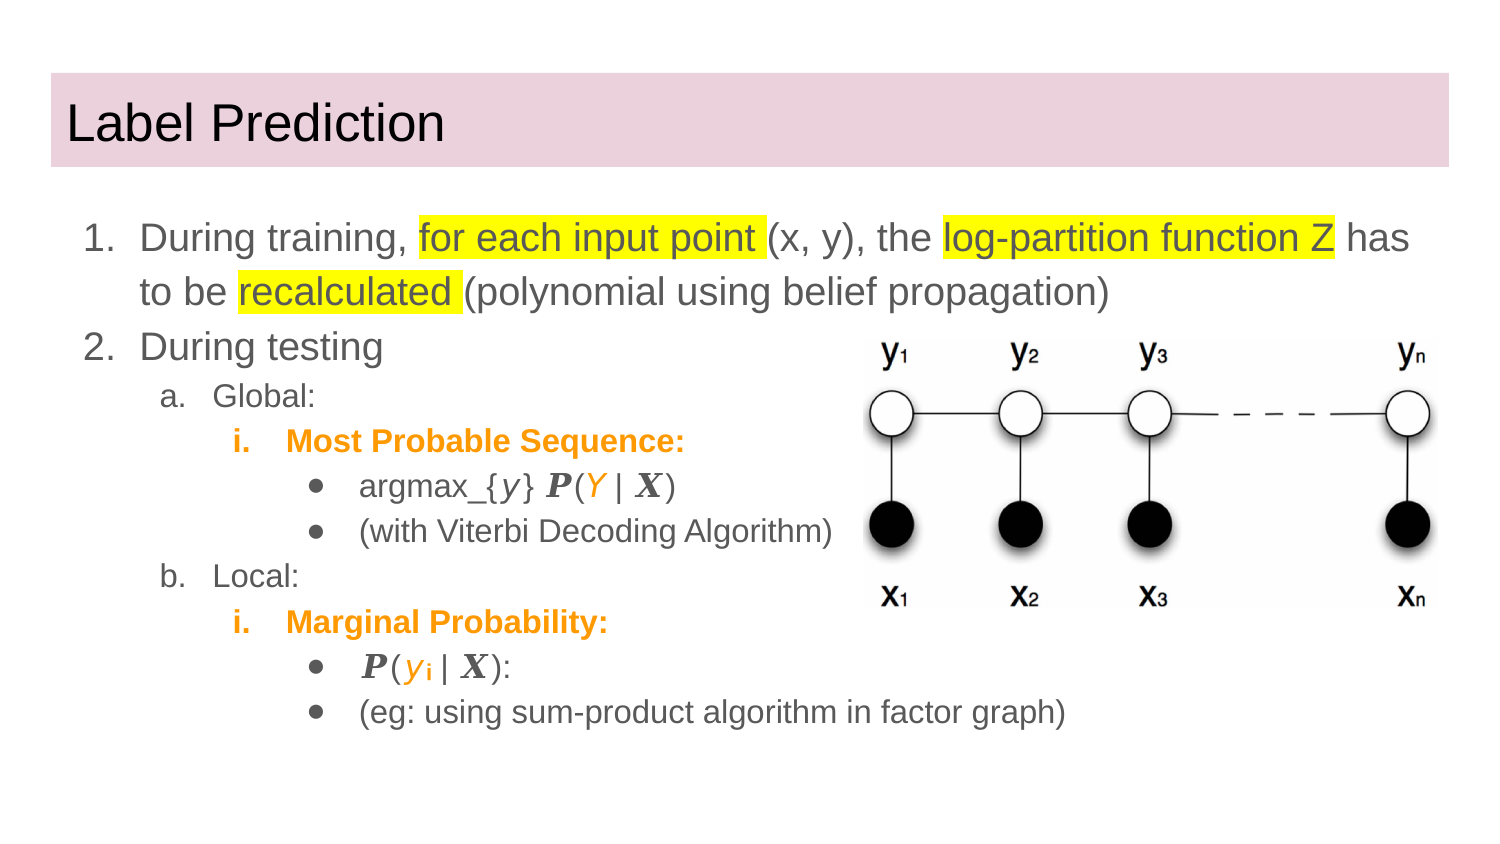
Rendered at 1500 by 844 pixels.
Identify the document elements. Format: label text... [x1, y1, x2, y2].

title Label Prediction [51, 72, 1449, 167]
list During training, for each input point (x, y), the log-partition function Z has to be recalculated (polynomial using belief propagation) During testing Global: Most Probable Sequence: argmax_{𝘺} 𝑷(𝘠 | 𝑿) (with Viterbi Decoding Algorithm) Local: Marginal Probability: 𝑷(𝘺ᵢ | 𝑿): (eg: using sum-product algorithm in factor graph) [51, 189, 1449, 750]
picture [863, 338, 1438, 610]
